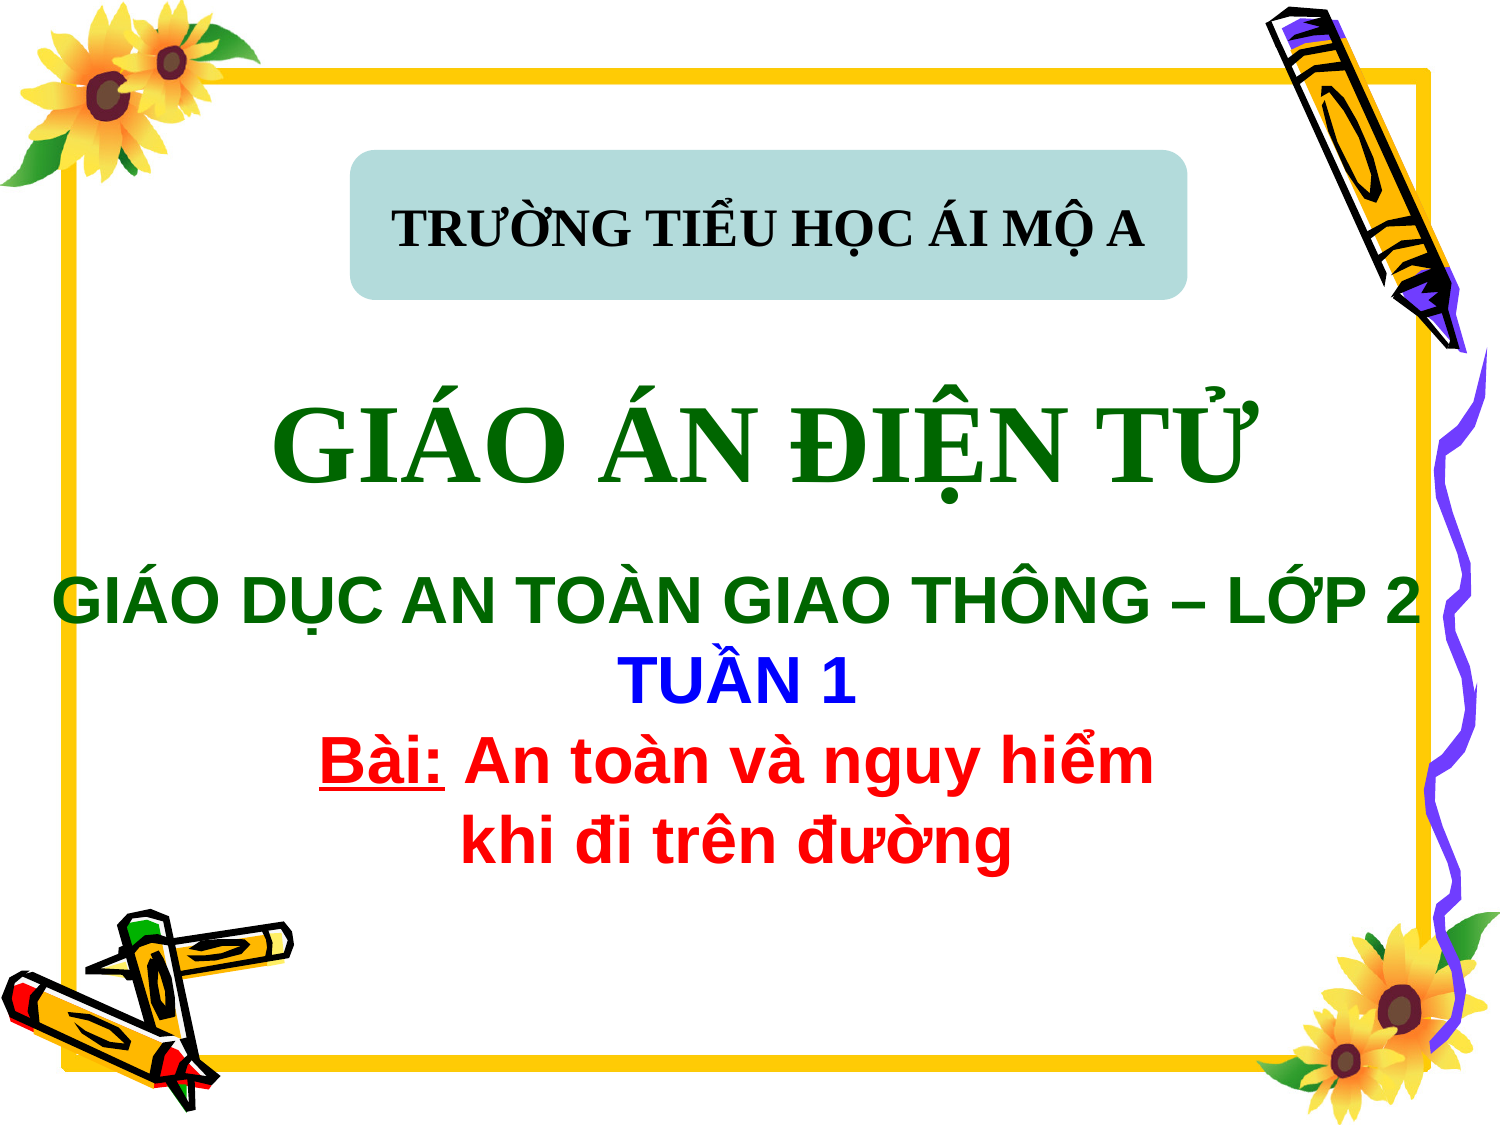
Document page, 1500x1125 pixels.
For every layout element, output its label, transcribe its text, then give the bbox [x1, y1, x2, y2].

picture [0, 0, 1500, 1125]
text_box GIÁO DỤC AN TOÀN GIAO THÔNG – LỚP 2 TUẦN 1 Bài: An toàn và nguy hiểm khi đi trên đường [12, 549, 1463, 884]
text_box TRƯỜNG TIỂU HỌC ÁI MỘ A [347, 147, 1190, 303]
text_box GIÁO ÁN ĐIỆN TỬ [255, 362, 1276, 513]
